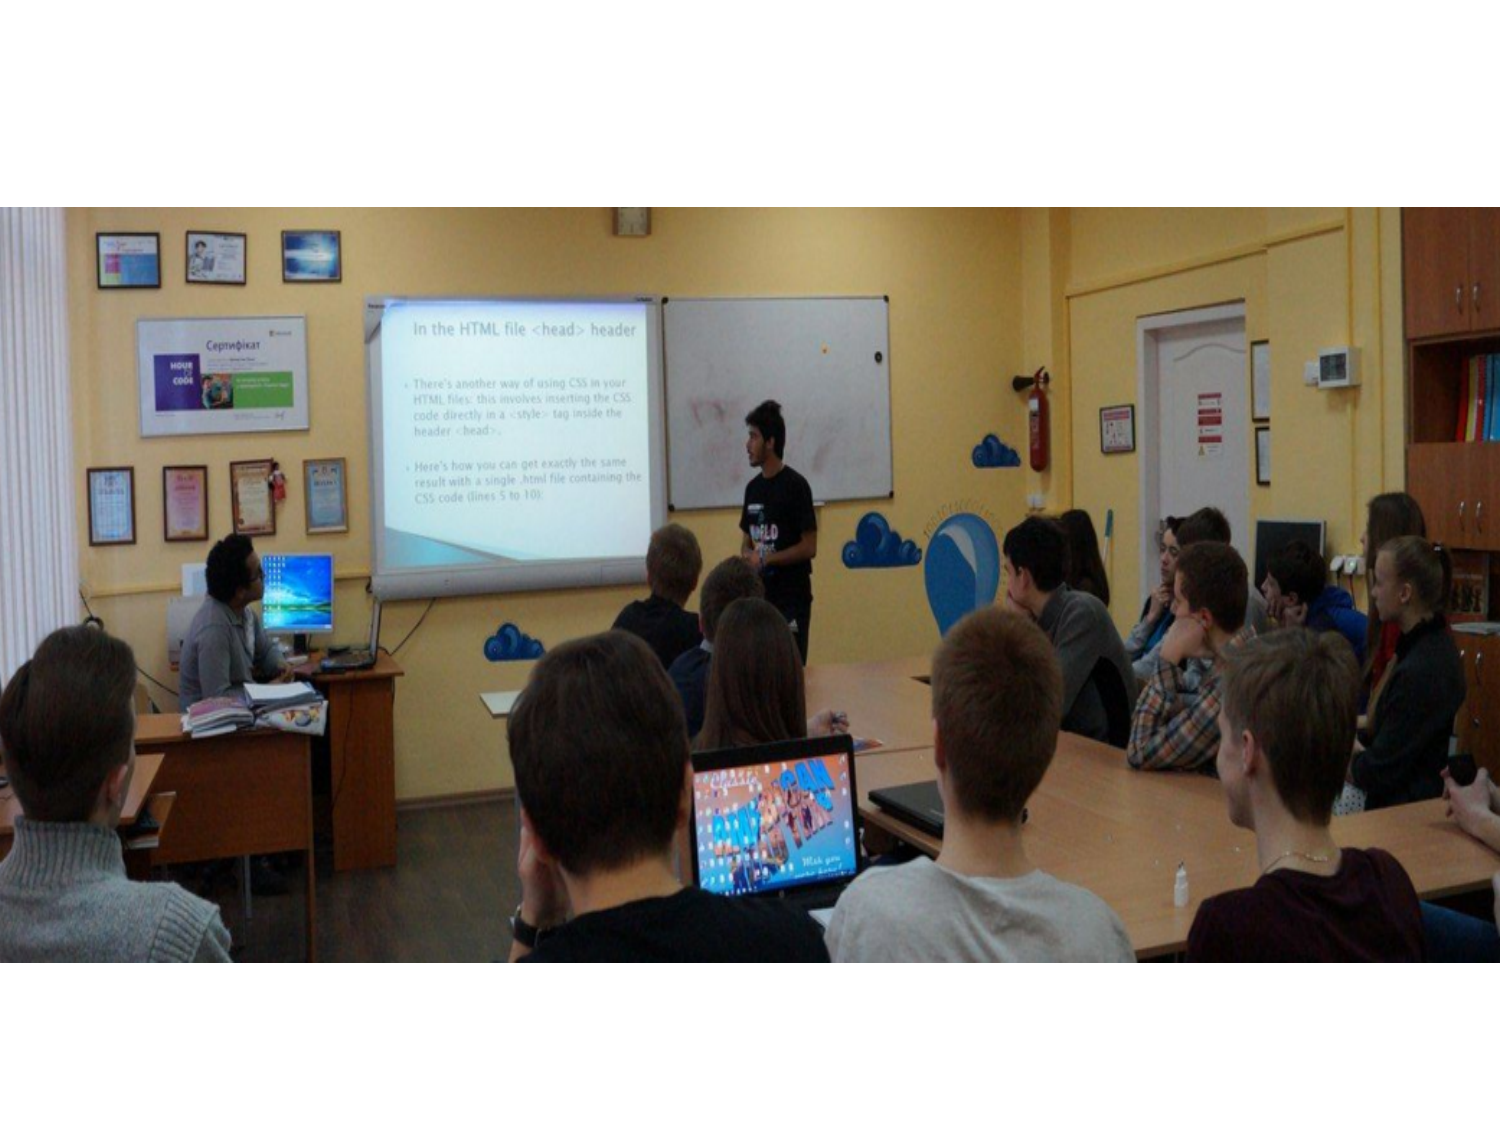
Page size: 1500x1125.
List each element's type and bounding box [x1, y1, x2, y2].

picture [0, 207, 1500, 964]
